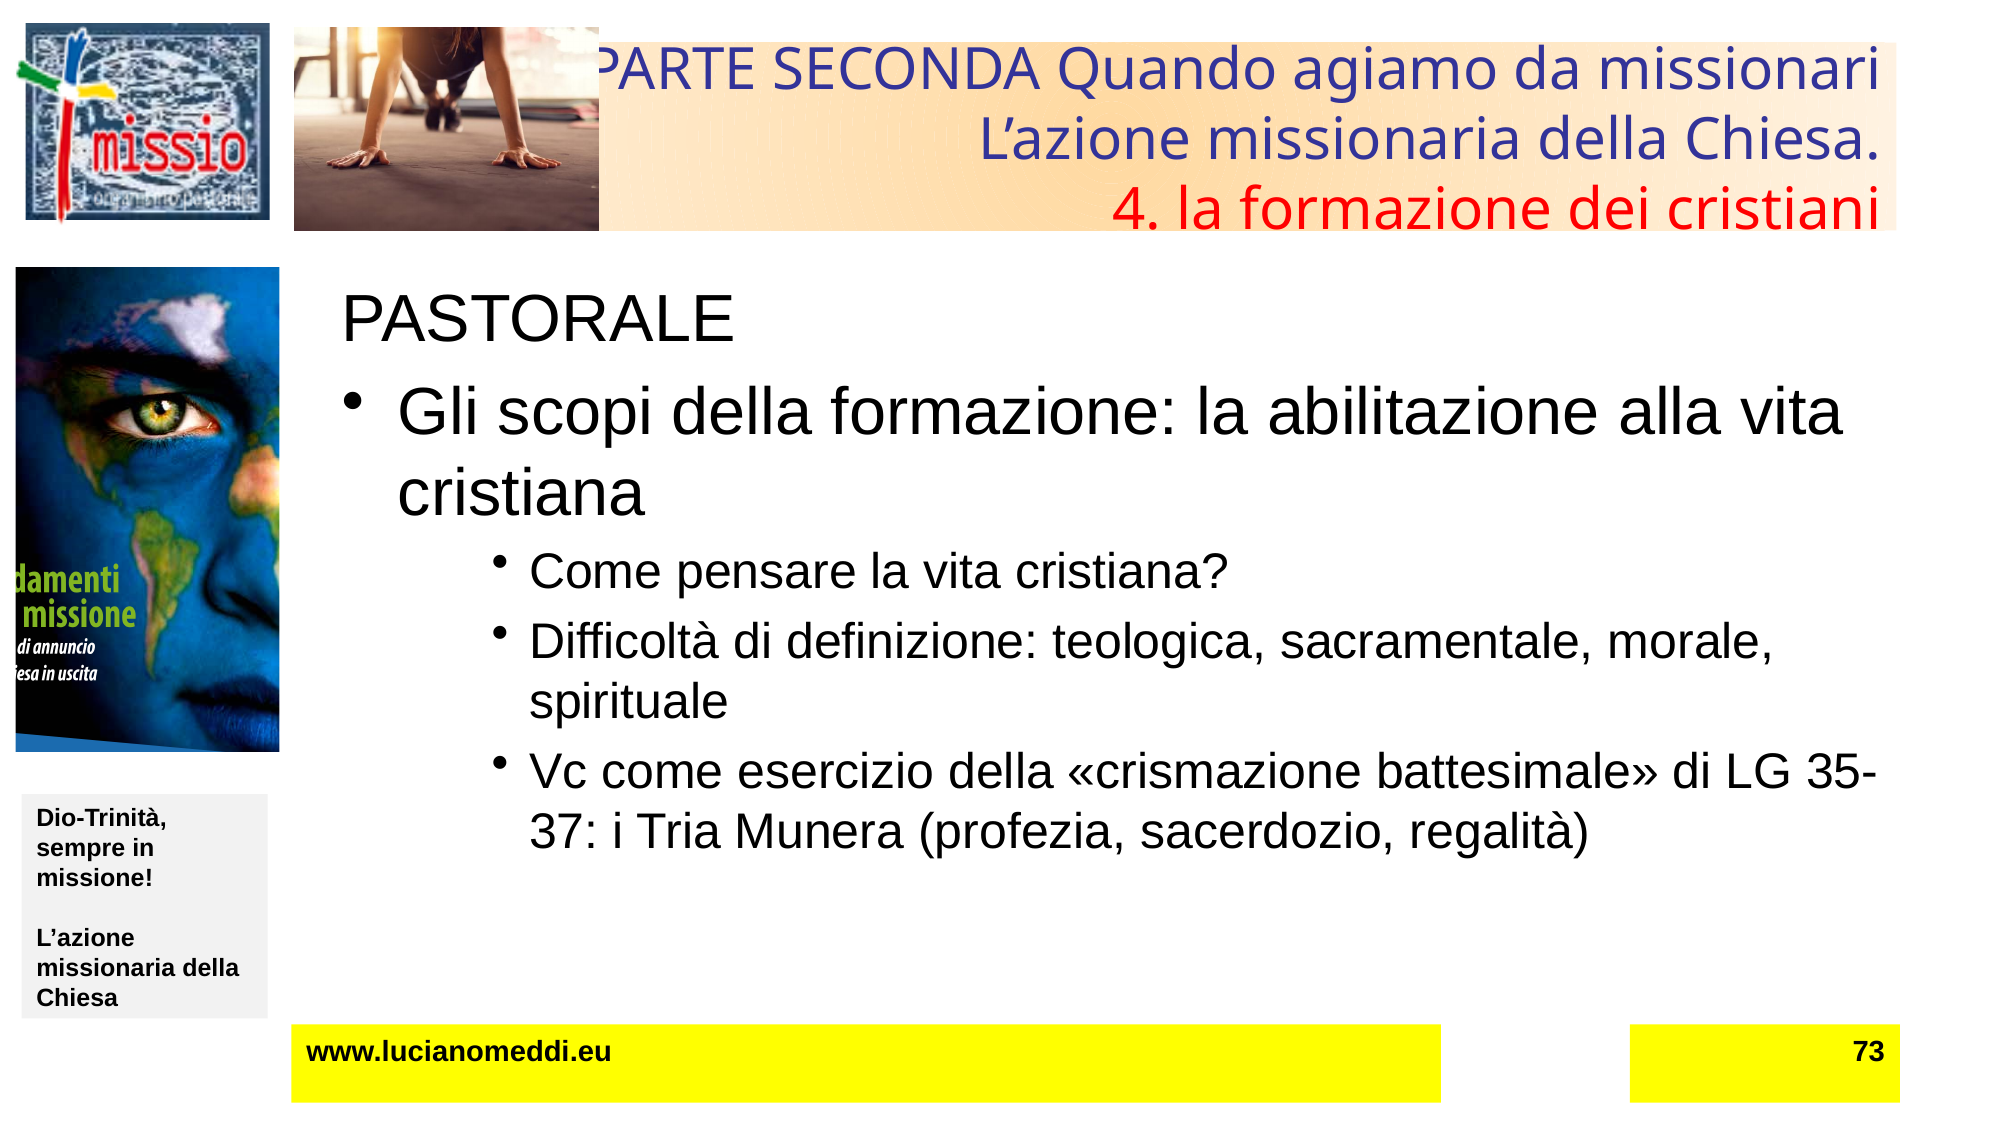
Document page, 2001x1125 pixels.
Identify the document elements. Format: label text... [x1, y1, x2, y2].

picture [294, 27, 599, 231]
slide_number www.lucianomeddi.eu [290, 1024, 1442, 1103]
list PASTORALE Gli scopi della formazione: la abilitazione alla vita cristiana Come pensare la vita cristiana? Difficoltà di definizione: teologica, sacramentale, morale, spirituale Vc come esercizio della «crismazione battesimale» di LG 35-37: i Tria Munera (profezia, sacerdozio, regalità) [326, 267, 1900, 1010]
picture [7, 23, 270, 228]
title 2. PARTE SECONDA Quando agiamo da missionari L’azione missionaria della Chiesa. 4. la formazione dei cristiani [604, 42, 1897, 231]
picture [15, 267, 280, 752]
slide_number 73 [1629, 1024, 1901, 1103]
picture [272, 439, 280, 452]
